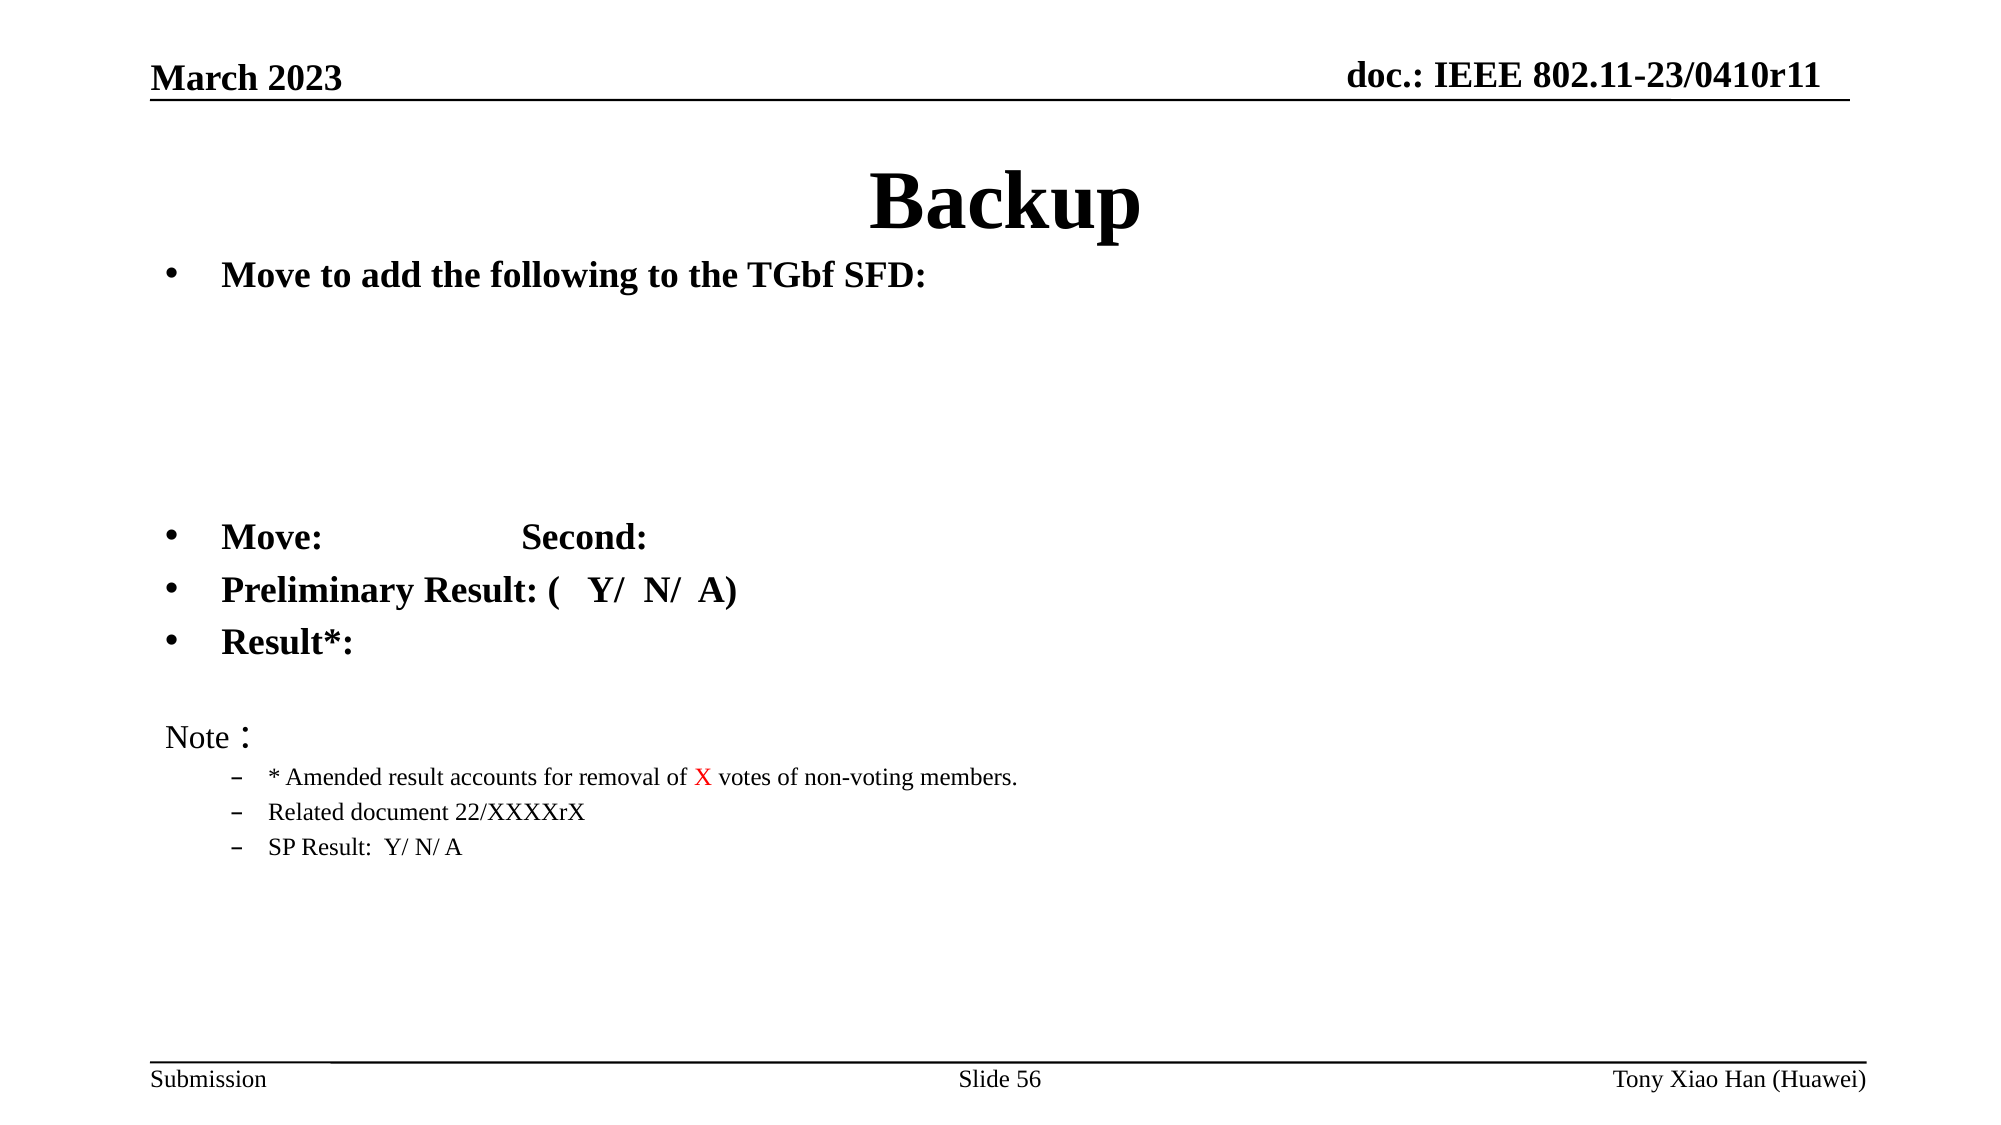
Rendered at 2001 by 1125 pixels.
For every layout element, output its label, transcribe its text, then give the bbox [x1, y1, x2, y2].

text_box Move to add the following to the TGbf SFD: Move: Second: Preliminary Result: ( Y/ N/ A) Result*: Note： * Amended result accounts for removal of X votes of non-voting members. Related document 22/XXXXrX SP Result: Y/ N/ A [149, 212, 1875, 900]
text_box Backup [368, 137, 1644, 212]
